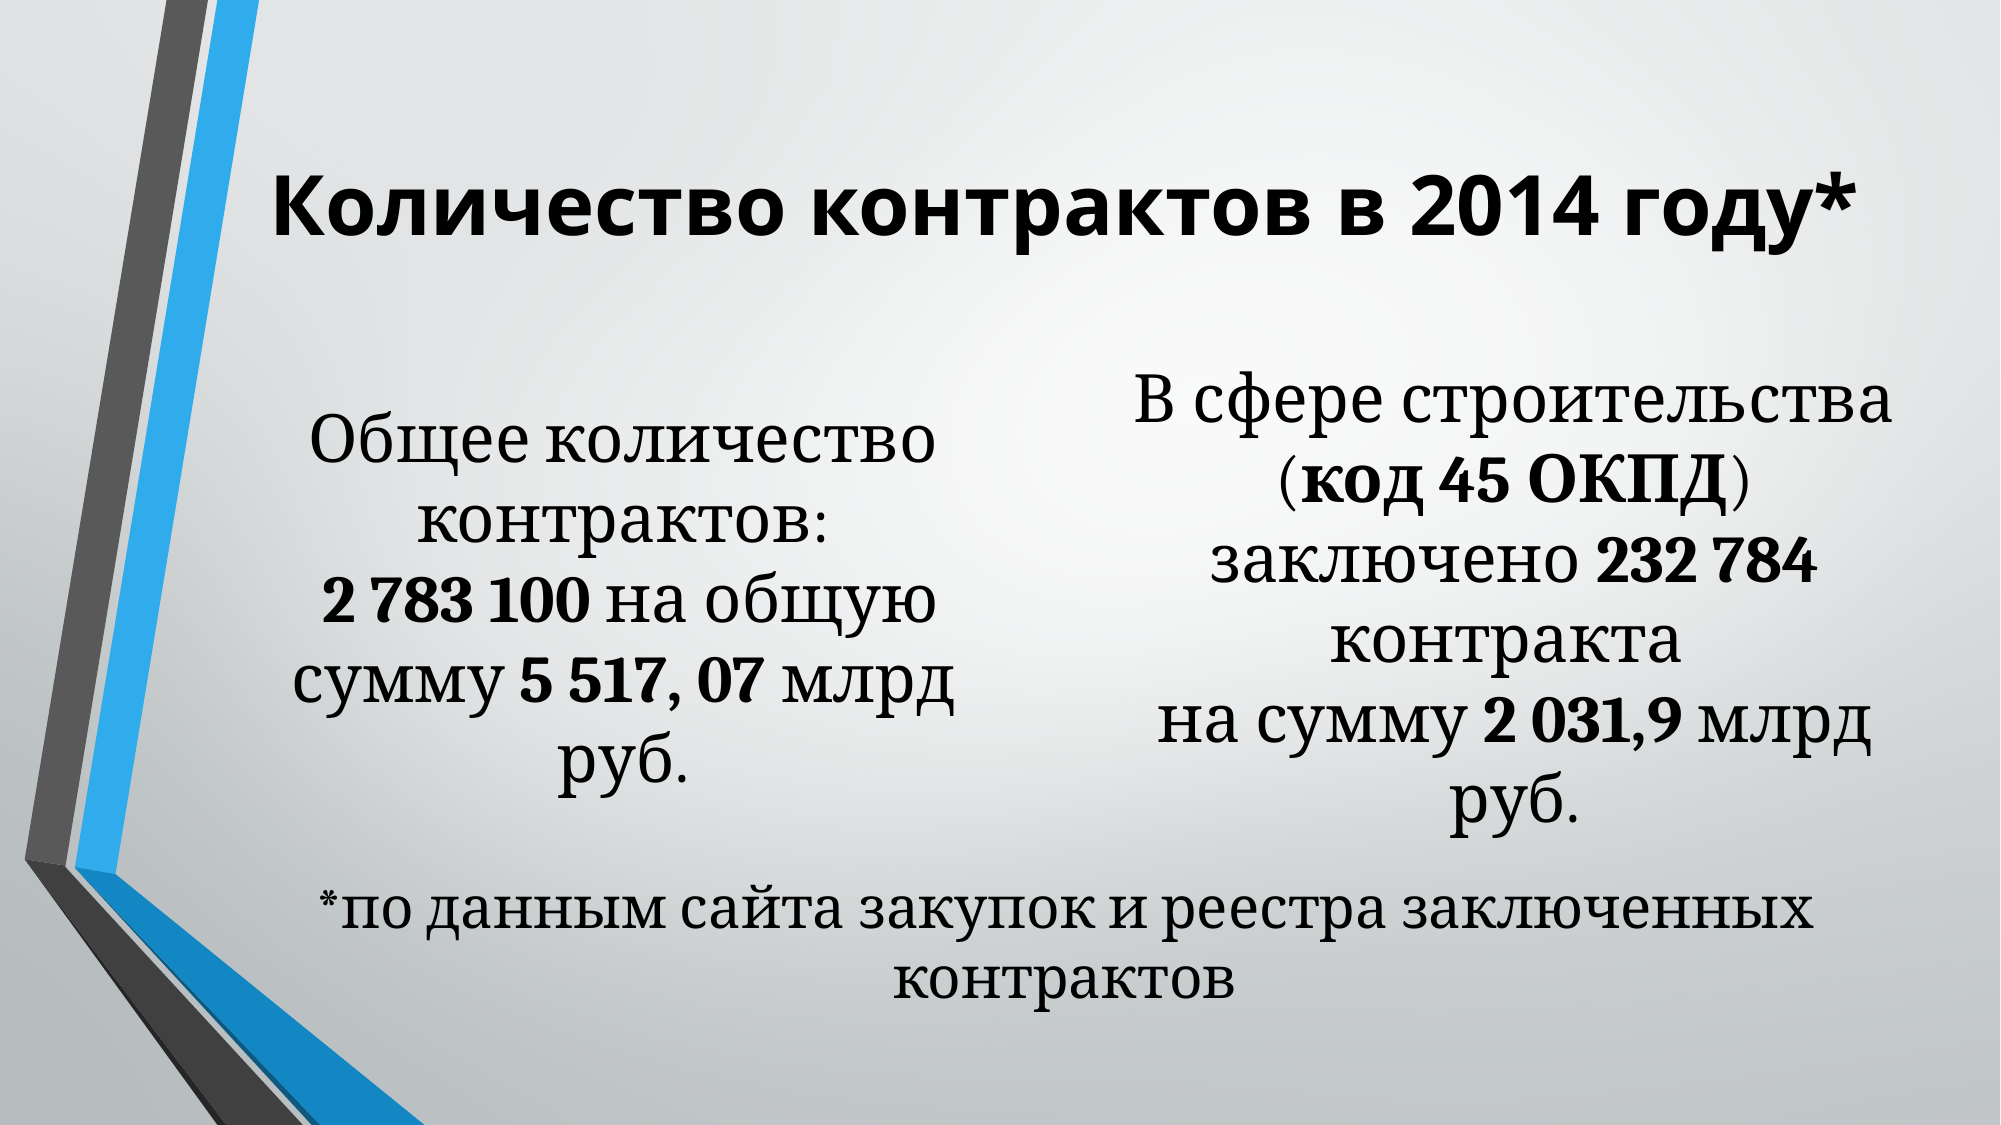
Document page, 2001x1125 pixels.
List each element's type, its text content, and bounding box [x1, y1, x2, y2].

list Общее количество контрактов: 2 783 100 на общую сумму 5 517, 07 млрд руб. [210, 321, 1037, 871]
text_box *по данным сайта закупок и реестра заключенных контрактов [243, 871, 1887, 1010]
list В сфере строительства (код 45 ОКПД) заключено 232 784 контракта на сумму 2 031,9 млрд руб. [1069, 321, 1960, 871]
title Количество контрактов в 2014 году* [243, 83, 1887, 322]
